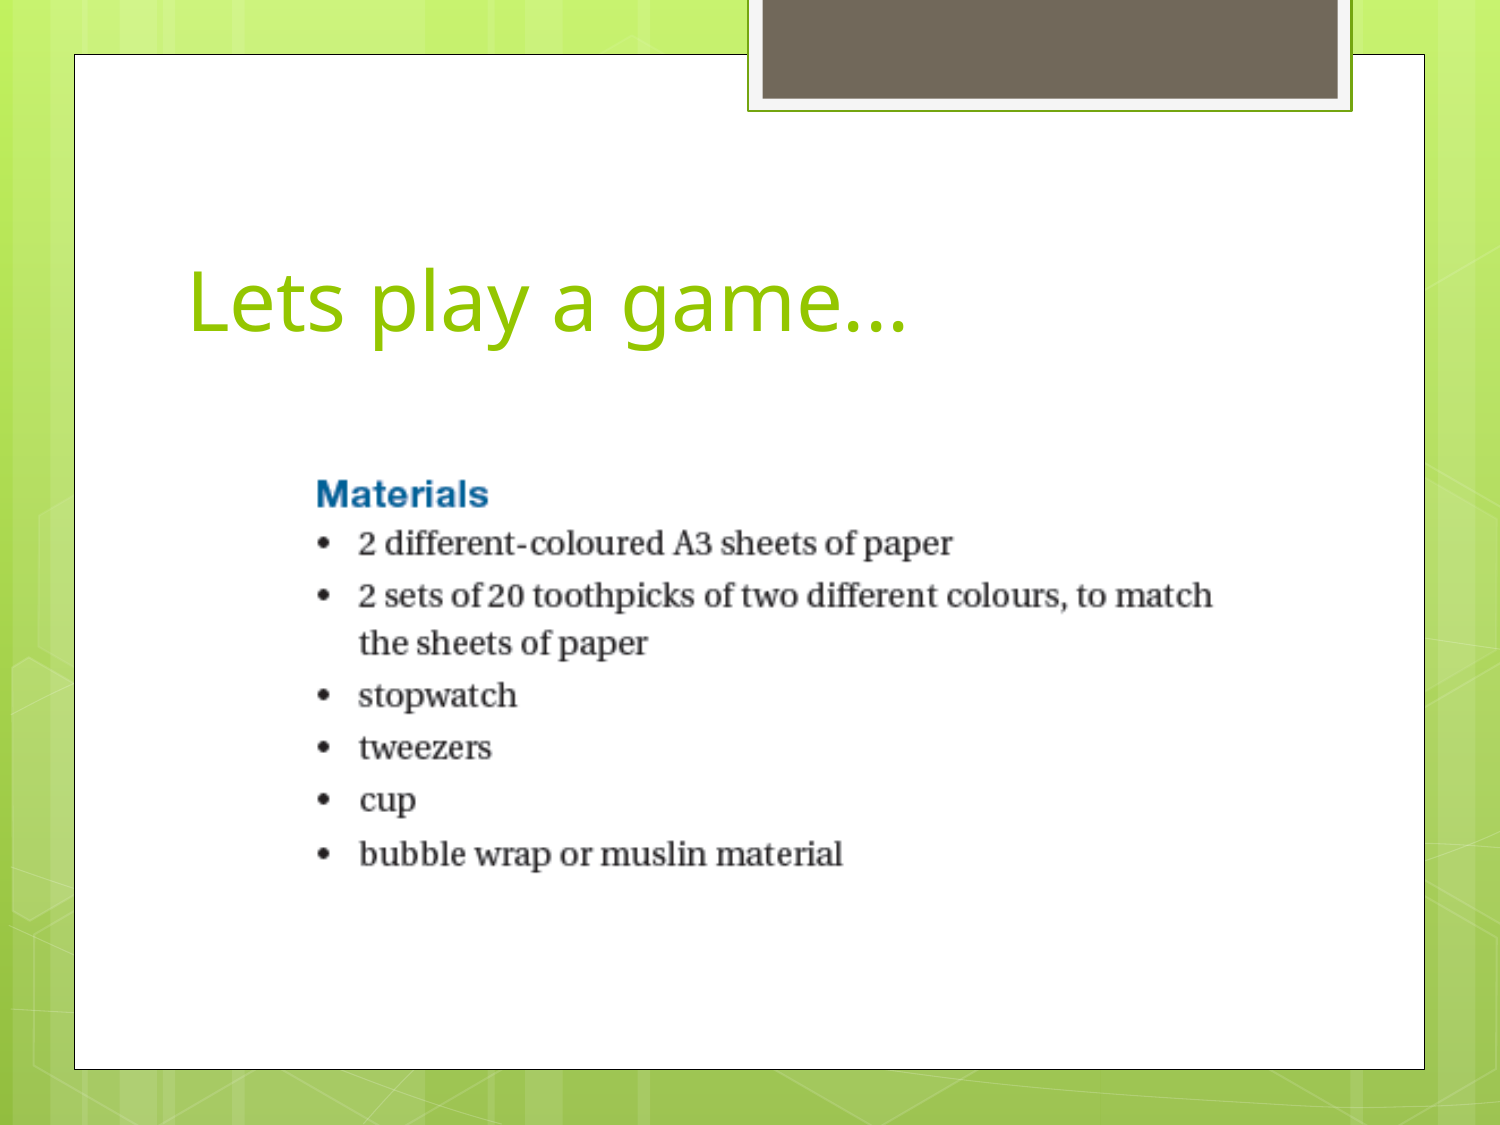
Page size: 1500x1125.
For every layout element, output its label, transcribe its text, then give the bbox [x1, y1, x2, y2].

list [288, 467, 1323, 906]
title Lets play a game... [171, 168, 1324, 357]
